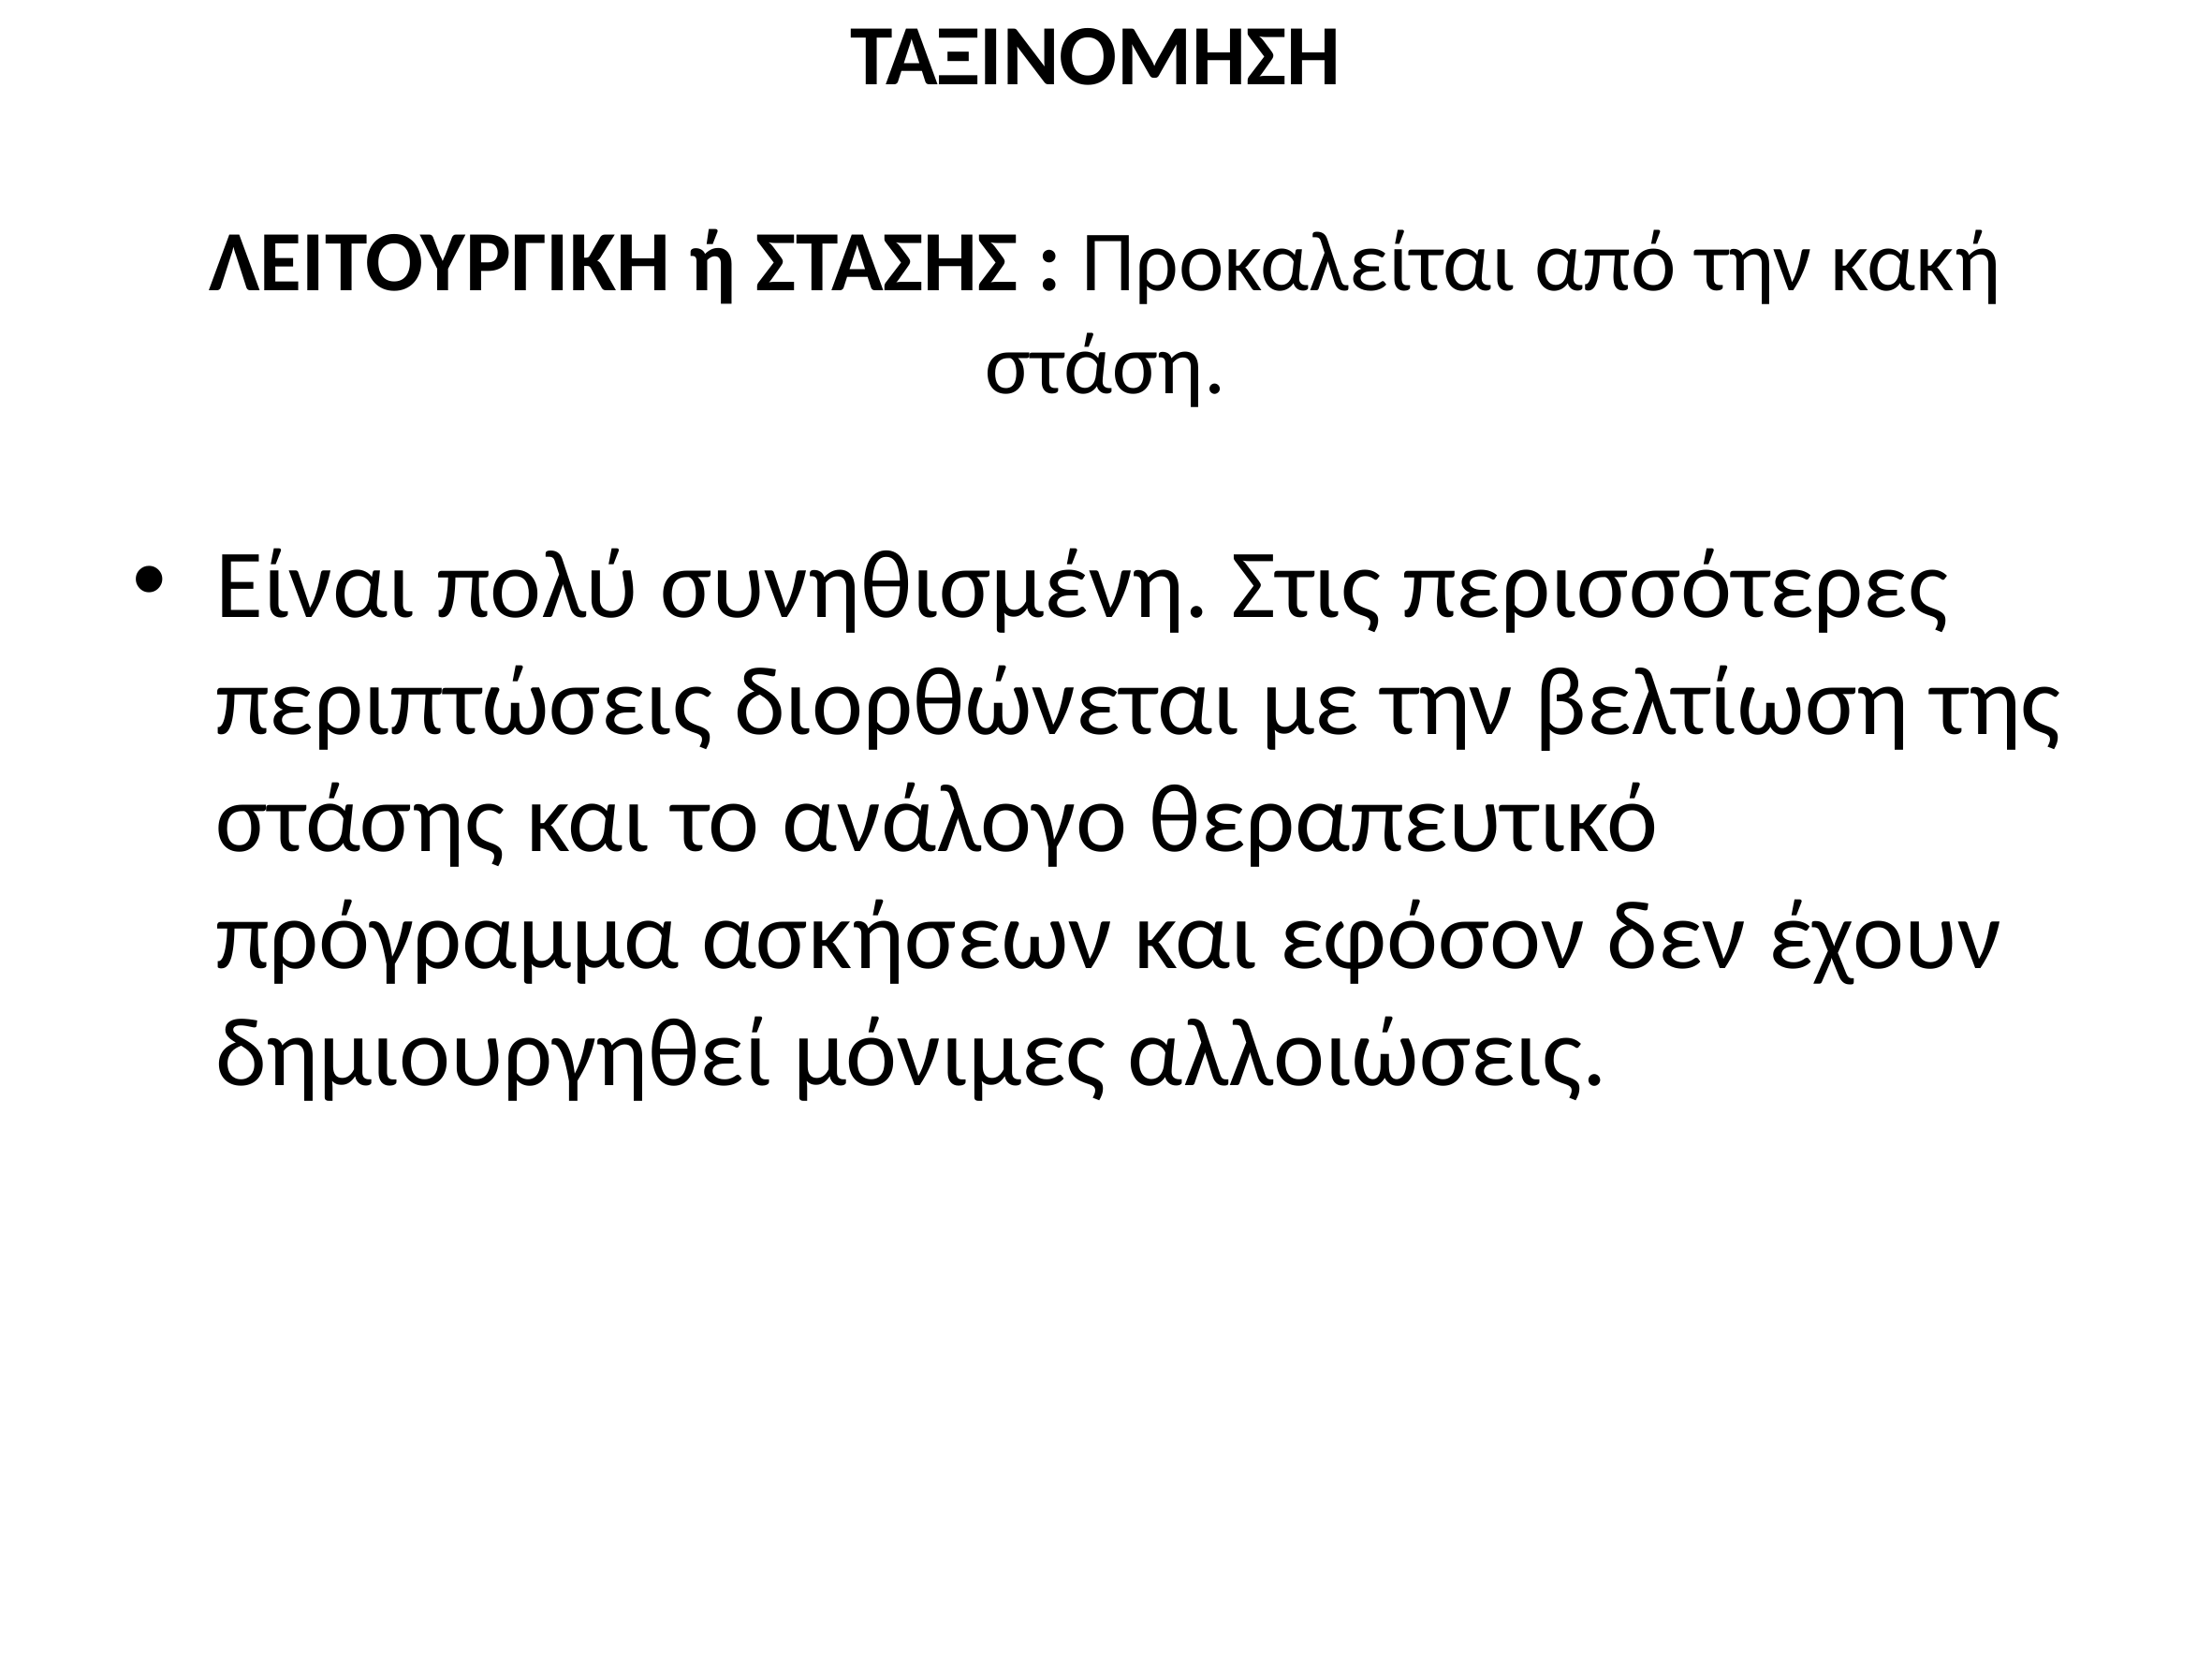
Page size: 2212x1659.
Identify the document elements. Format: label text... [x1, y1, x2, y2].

list Είναι πολύ συνηθισμένη. Στις περισσότερες περιπτώσεις διορθώνεται με την βελτίωση της στάσης και το ανάλογο θεραπευτικό πρόγραμμα ασκήσεων και εφόσον δεν έχουν δημιουργηθεί μόνιμες αλλοιώσεις. [110, 508, 2102, 1482]
title ΤΑΞΙΝΟΜΗΣΗ ΛΕΙΤΟΥΡΓΙΚΗ ή ΣΤΑΣΗΣ : Προκαλείται από την κακή στάση. [110, 66, 2102, 344]
